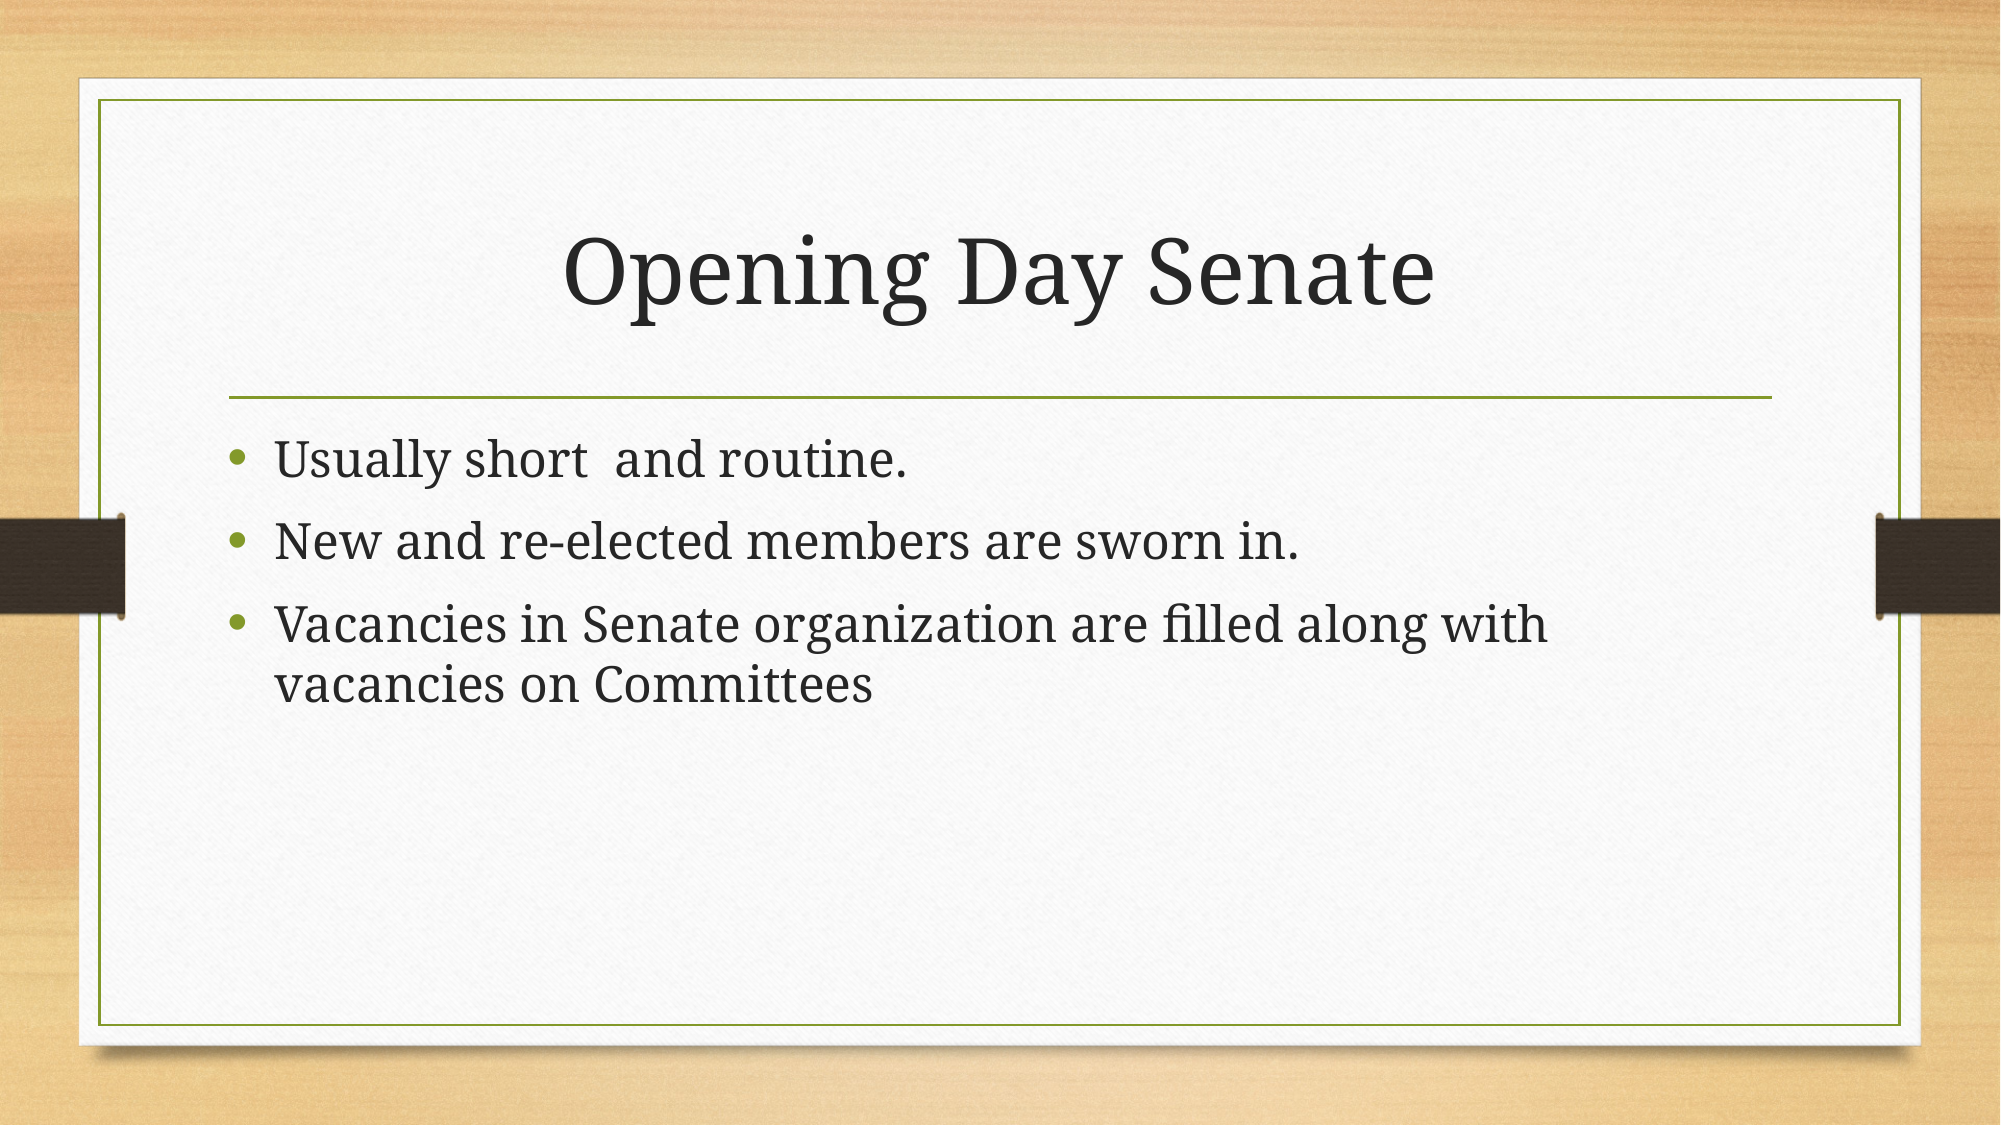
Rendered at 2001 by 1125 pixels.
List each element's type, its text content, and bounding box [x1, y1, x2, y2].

picture [0, 0, 2001, 1125]
title Opening Day Senate [212, 161, 1788, 375]
list Usually short and routine. New and re-elected members are sworn in. Vacancies in Senate organization are filled along with vacancies on Committees [212, 419, 1788, 964]
